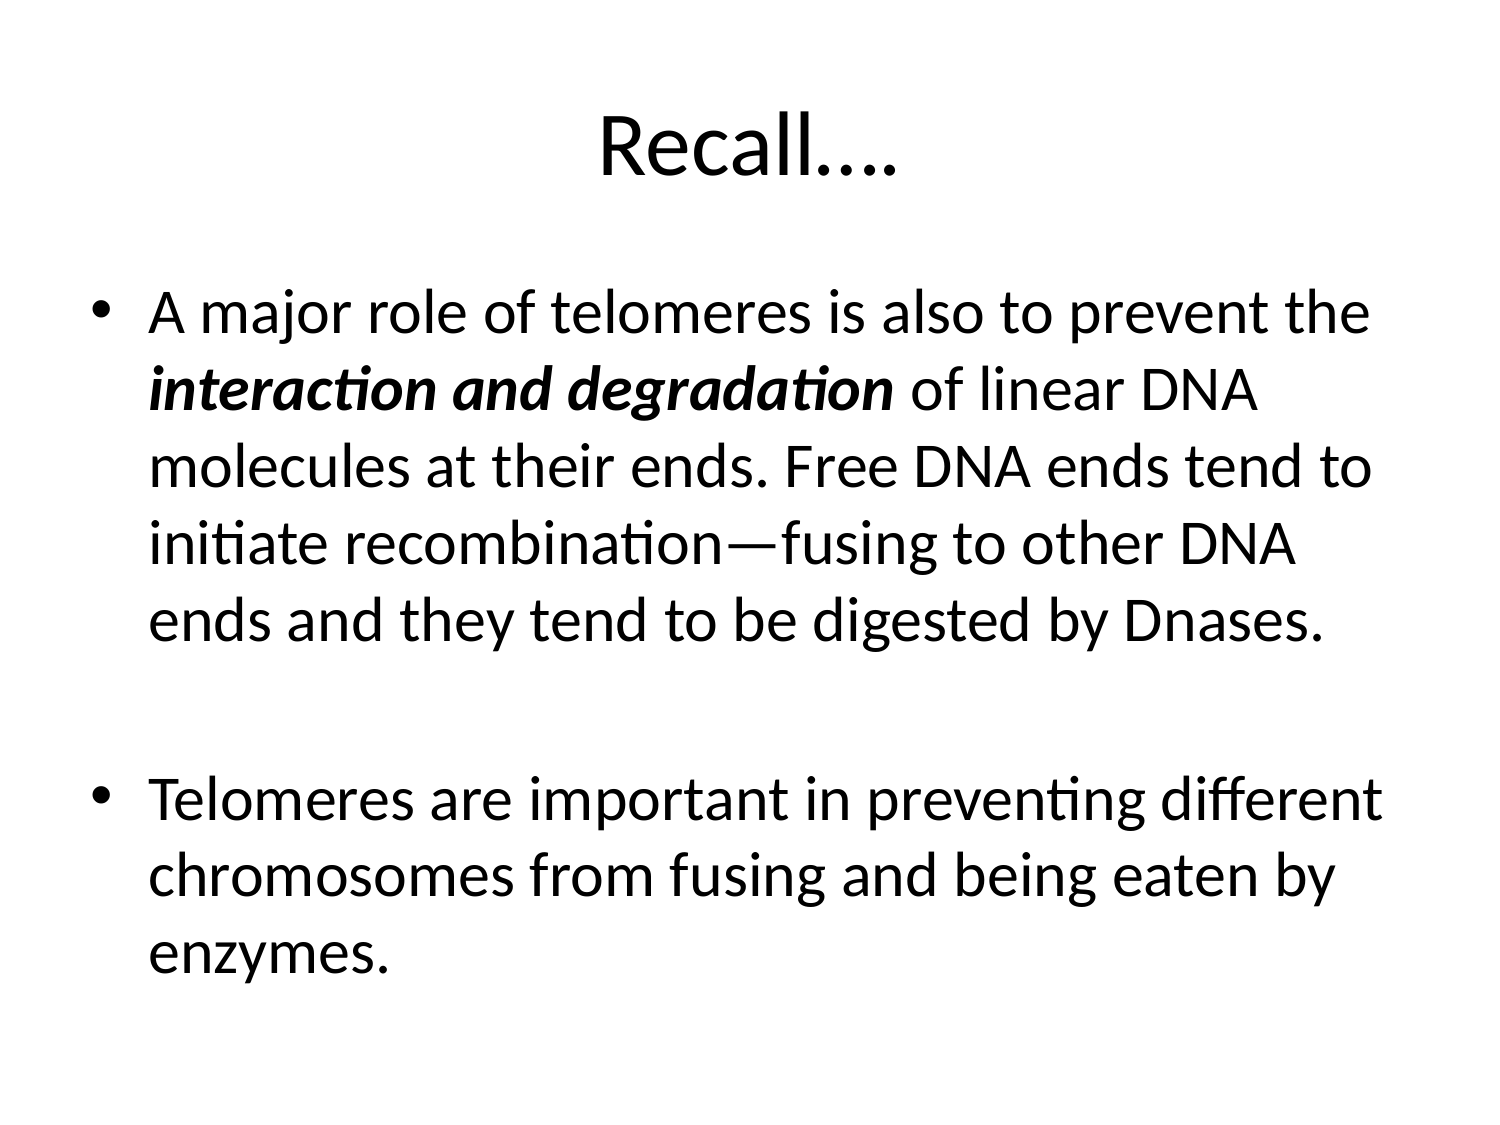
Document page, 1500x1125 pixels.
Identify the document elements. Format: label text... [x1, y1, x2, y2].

title Recall…. [75, 45, 1425, 233]
list A major role of telomeres is also to prevent the interaction and degradation of linear DNA molecules at their ends. Free DNA ends tend to initiate recombination—fusing to other DNA ends and they tend to be digested by Dnases. Telomeres are important in preventing different chromosomes from fusing and being eaten by enzymes. [75, 262, 1425, 1005]
